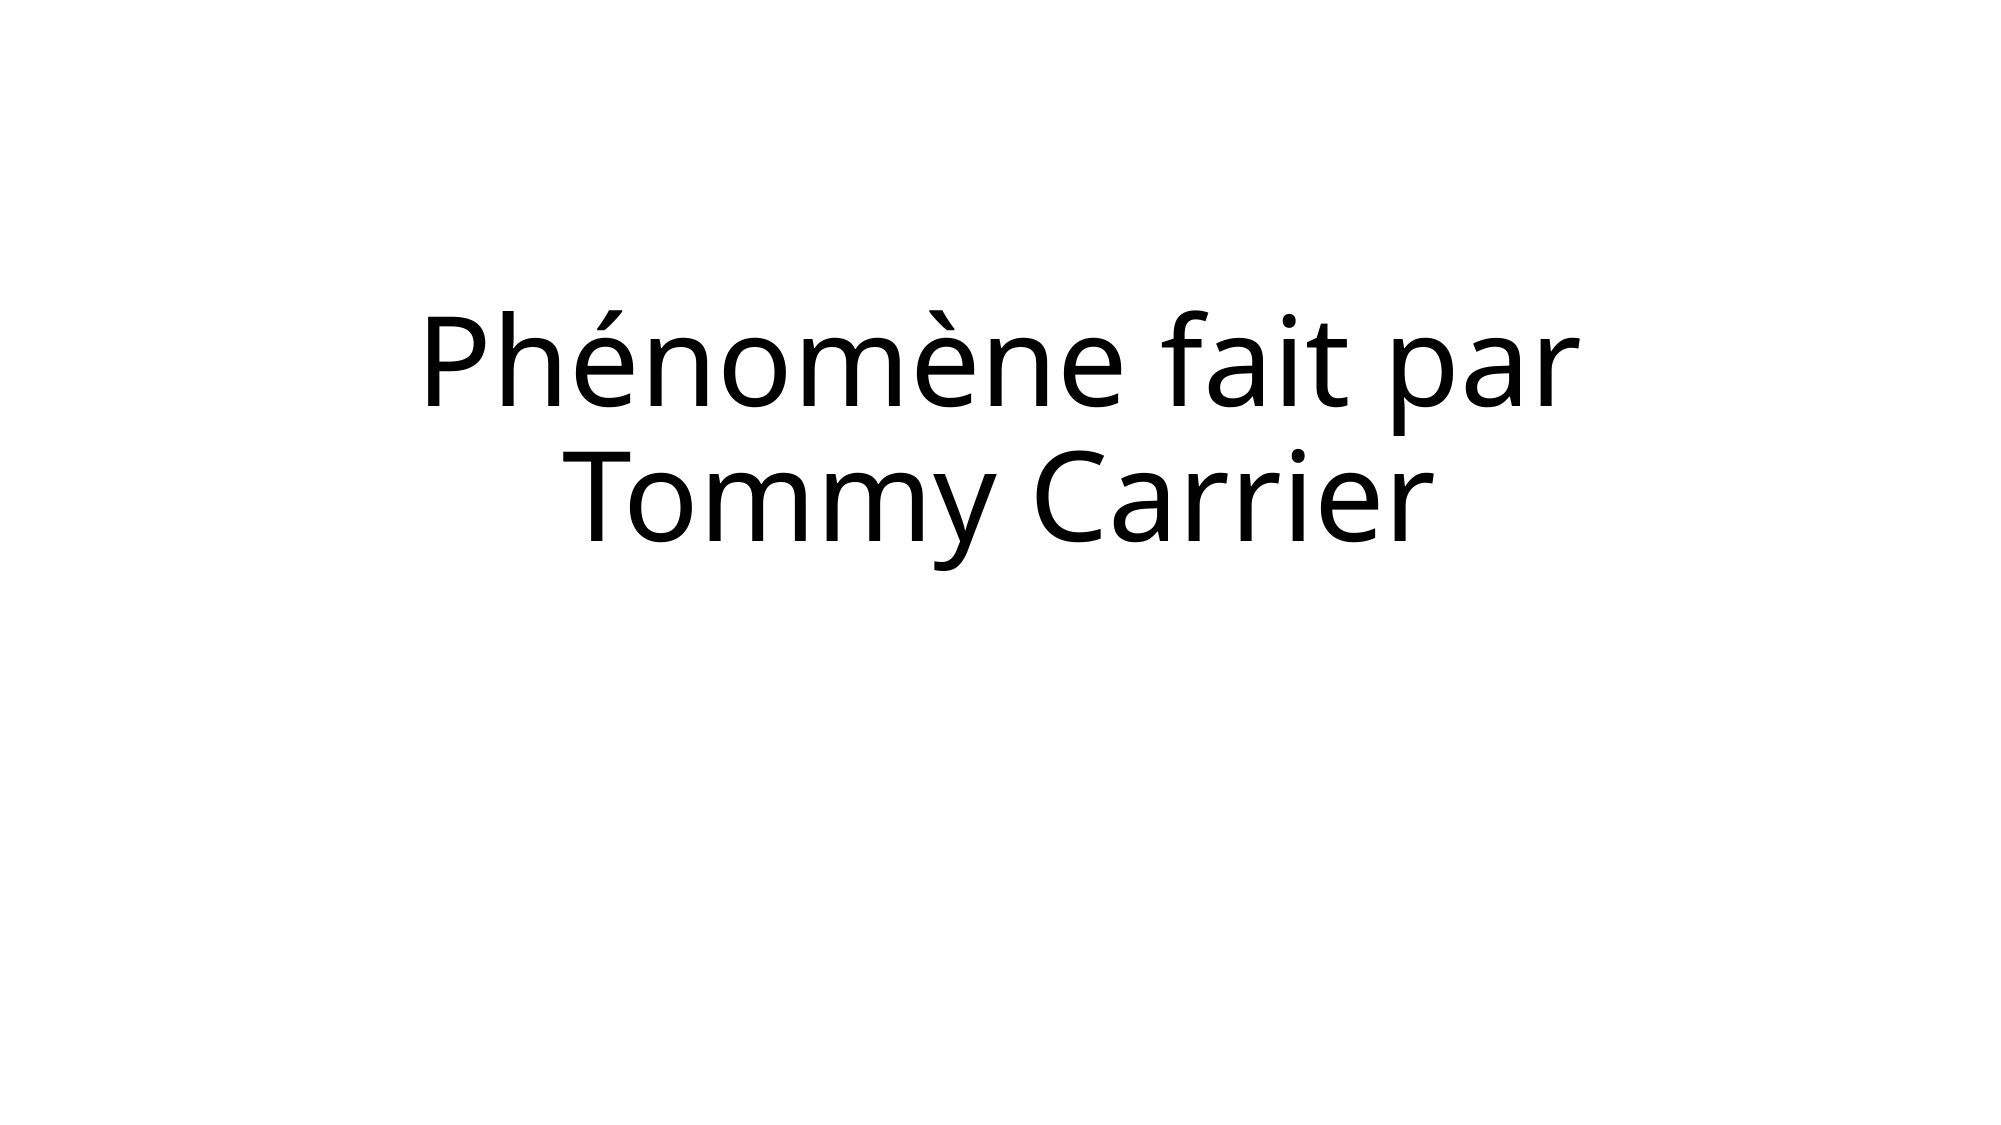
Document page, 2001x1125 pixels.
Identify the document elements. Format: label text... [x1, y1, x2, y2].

title Phénomène fait par Tommy Carrier [249, 184, 1750, 576]
